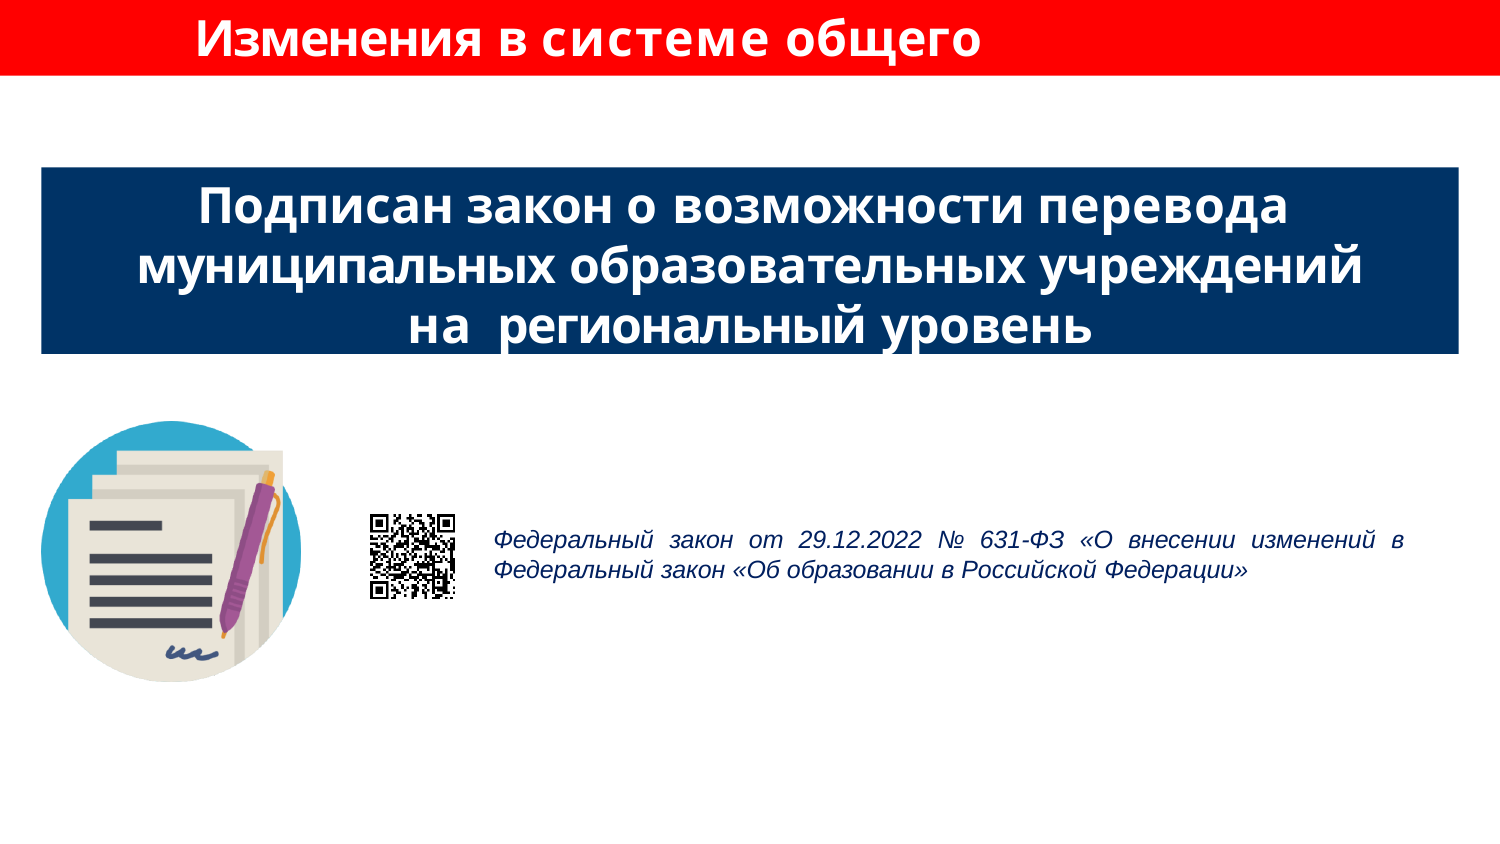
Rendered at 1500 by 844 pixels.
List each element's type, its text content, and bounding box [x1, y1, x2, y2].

text_box [0, 0, 1500, 76]
title Изменения в системе общего образования [192, 4, 1308, 148]
picture [370, 514, 455, 599]
text_box Подписан закон о возможности перевода муниципальных образовательных учреждений на региональный уровень [41, 167, 1459, 354]
picture [41, 421, 301, 682]
text_box Федеральный закон от 29.12.2022 № 631-ФЗ «О внесении изменений в Федеральный закон «Об образовании в Российской Федерации» [491, 521, 1411, 584]
